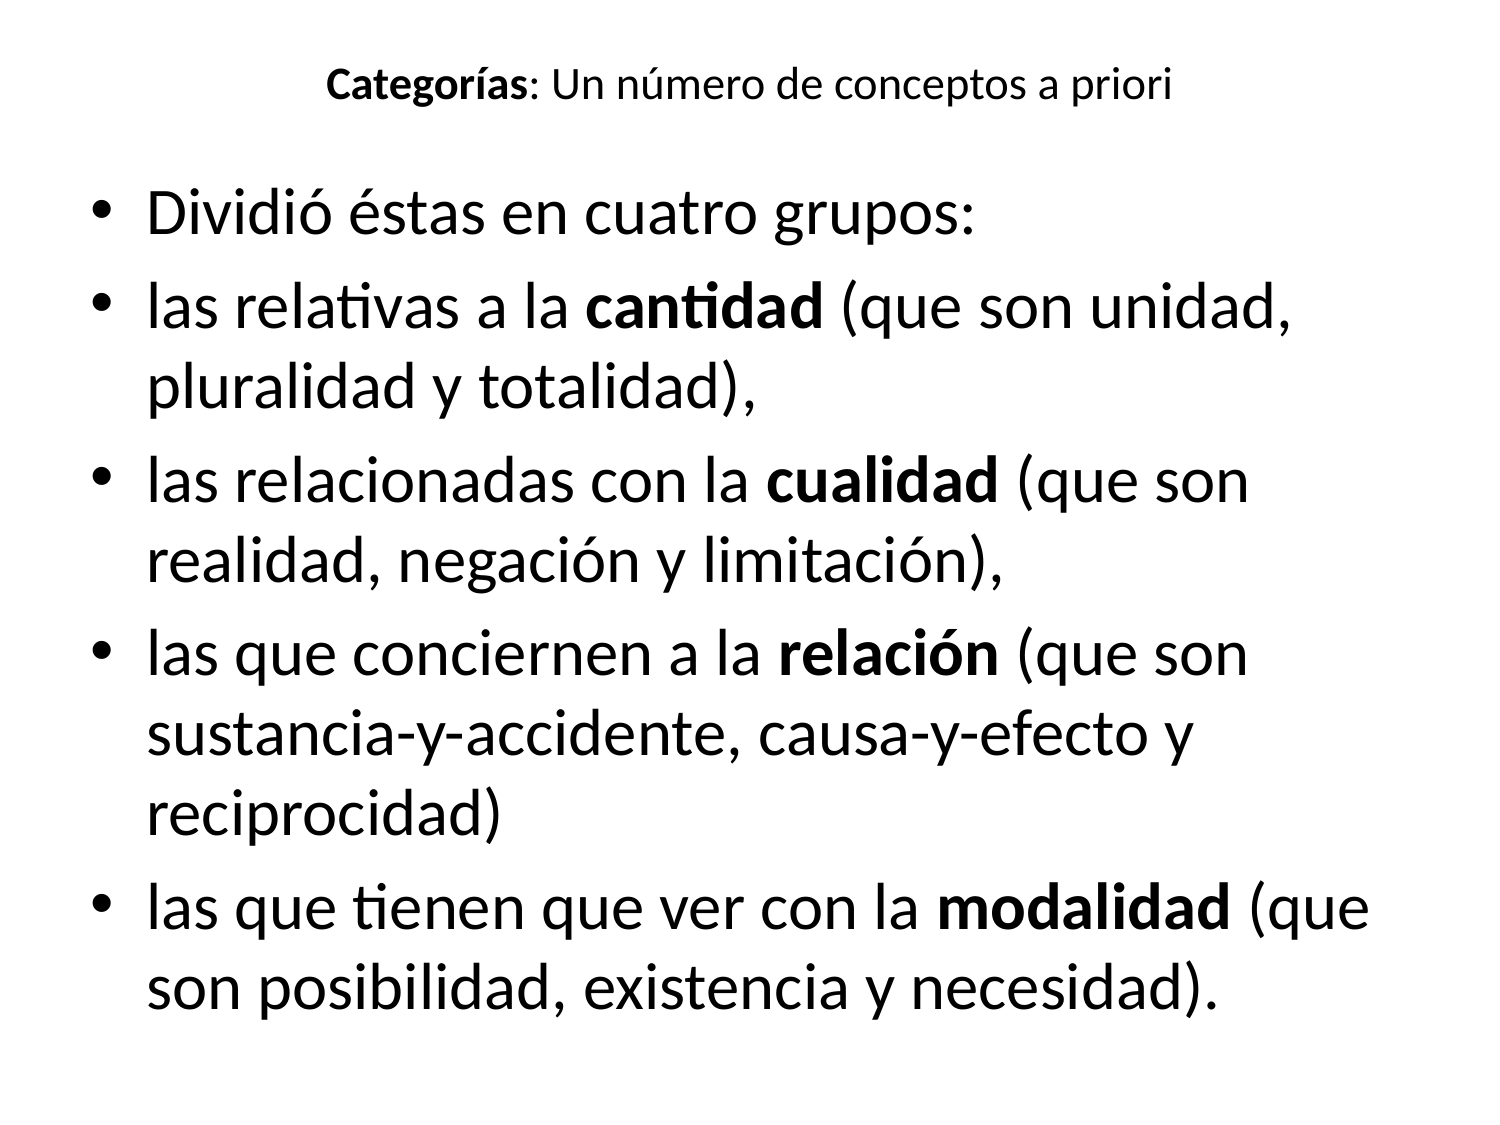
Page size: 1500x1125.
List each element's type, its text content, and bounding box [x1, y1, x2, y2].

list Dividió éstas en cuatro grupos: las relativas a la cantidad (que son unidad, pluralidad y totalidad), las relacionadas con la cualidad (que son realidad, negación y limitación), las que conciernen a la relación (que son sustancia-y-accidente, causa-y-efecto y reciprocidad) las que tienen que ver con la modalidad (que son posibilidad, existencia y necesidad). [75, 160, 1425, 1035]
title Categorías: Un número de conceptos a priori [75, 45, 1425, 160]
